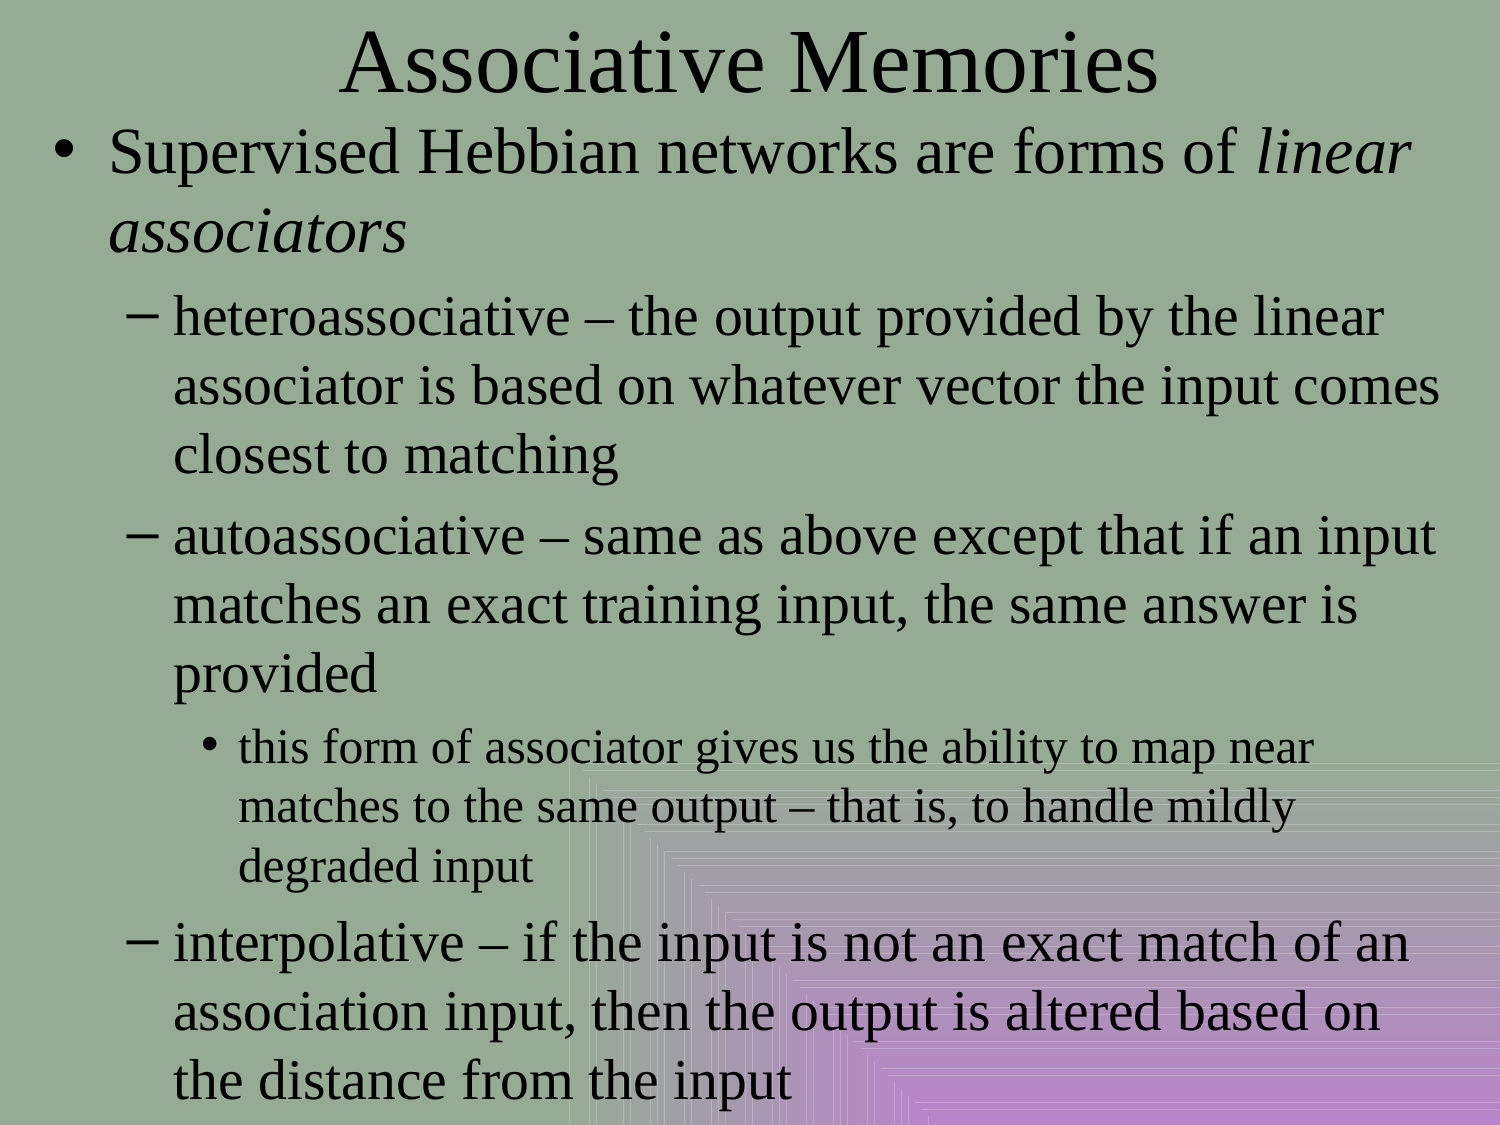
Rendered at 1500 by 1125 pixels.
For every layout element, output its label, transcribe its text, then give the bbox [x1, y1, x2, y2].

list Supervised Hebbian networks are forms of linear associators heteroassociative – the output provided by the linear associator is based on whatever vector the input comes closest to matching autoassociative – same as above except that if an input matches an exact training input, the same answer is provided this form of associator gives us the ability to map near matches to the same output – that is, to handle mildly degraded input interpolative – if the input is not an exact match of an association input, then the output is altered based on the distance from the input [37, 99, 1463, 1125]
title Associative Memories [75, 0, 1425, 99]
